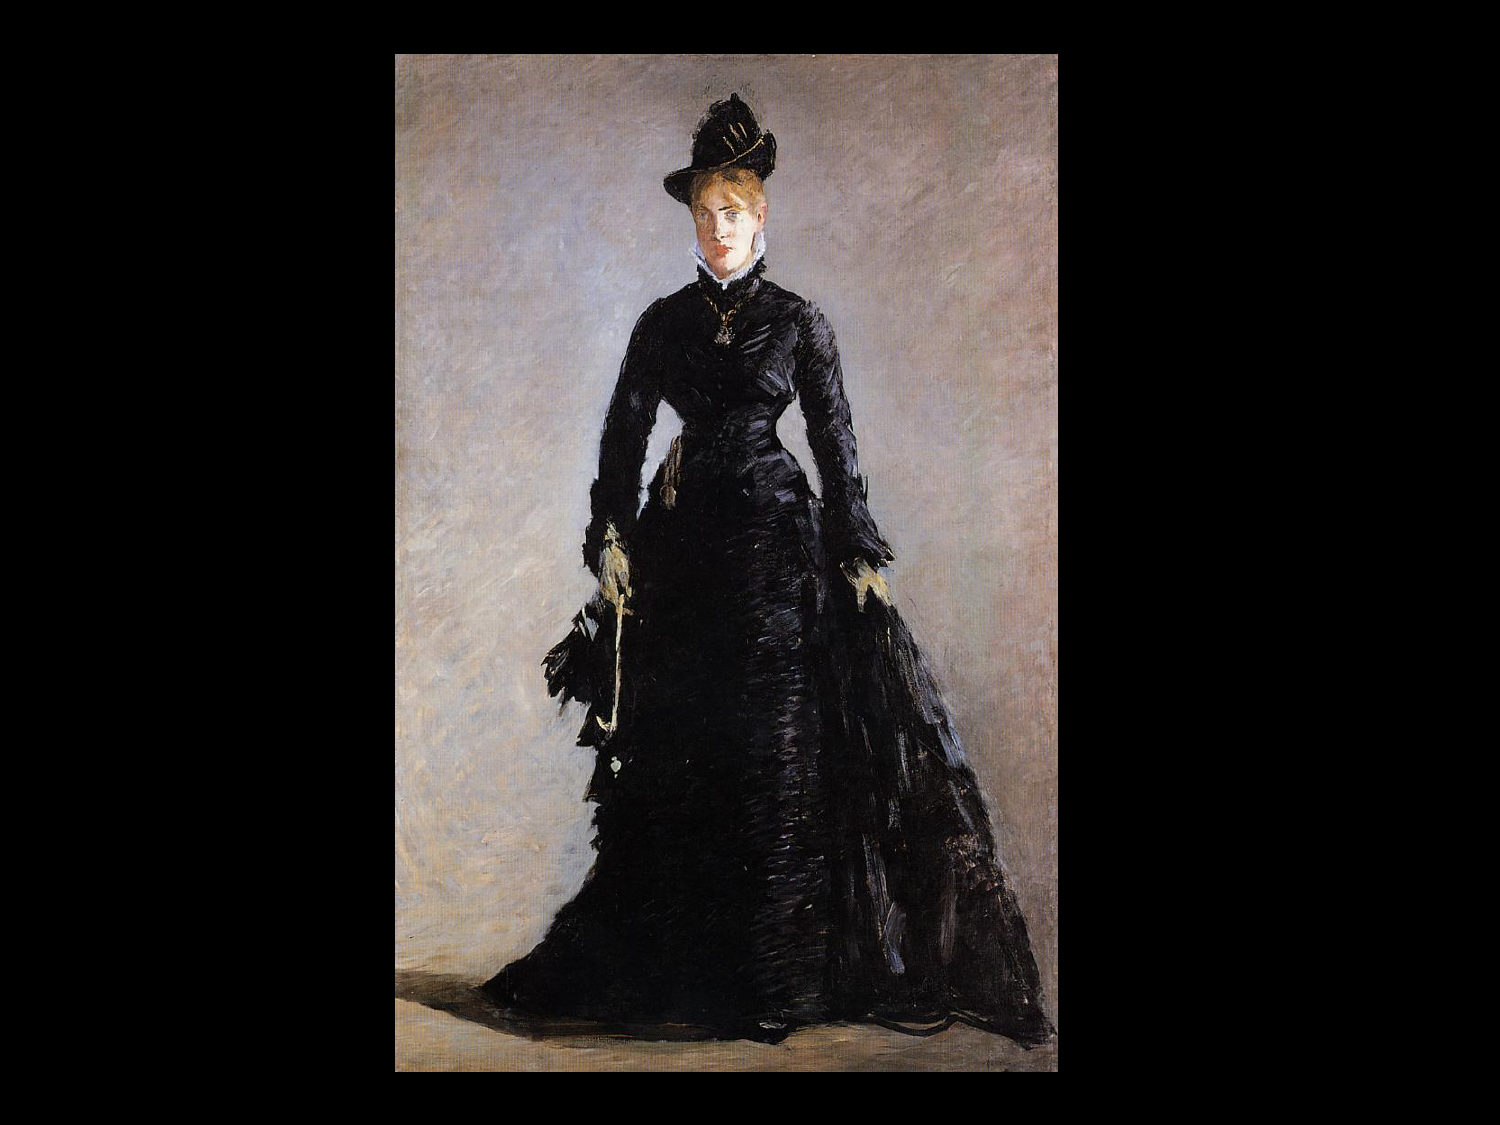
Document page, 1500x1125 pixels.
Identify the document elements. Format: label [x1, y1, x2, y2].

list [395, 54, 1058, 1072]
